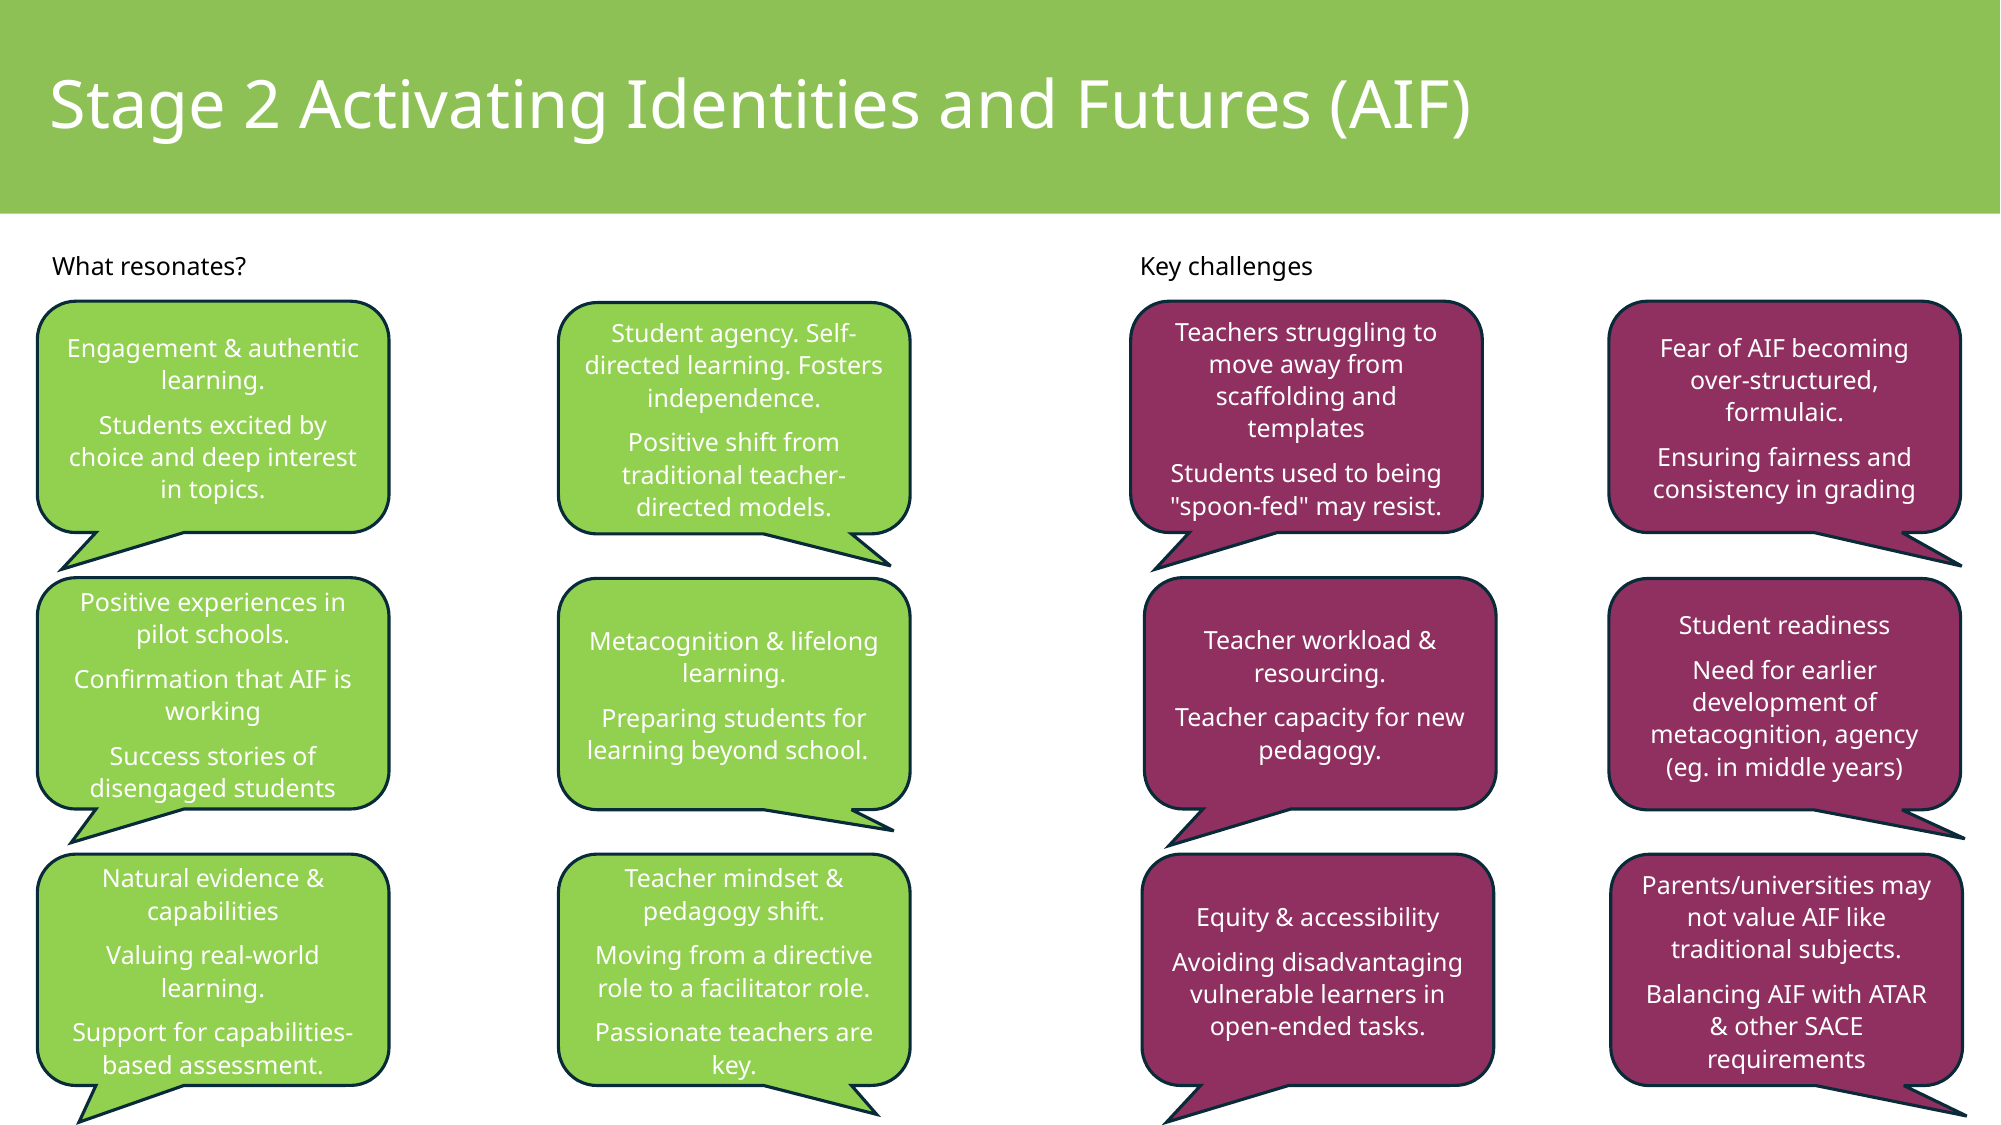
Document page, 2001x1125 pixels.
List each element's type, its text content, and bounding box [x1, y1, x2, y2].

text_box Teachers struggling to move away from scaffolding and templates Students used to being "spoon-fed" may resist. [1129, 299, 1484, 573]
text_box Key challenges [1125, 243, 1363, 289]
text_box Positive experiences in pilot schools. Confirmation that AIF is working Success stories of disengaged students [35, 576, 391, 846]
text_box Equity & accessibility Avoiding disadvantaging vulnerable learners in open-ended tasks. [1140, 852, 1496, 1125]
text_box Engagement & authentic learning. Students excited by choice and deep interest in topics. [35, 299, 391, 573]
text_box Teacher workload & resourcing. Teacher capacity for new pedagogy. [1142, 576, 1498, 849]
text_box Student agency. Self-directed learning. Fosters independence. Positive shift from traditional teacher-directed models. [556, 300, 912, 568]
text_box Teacher mindset & pedagogy shift. Moving from a directive role to a facilitator role. Passionate teachers are key. [556, 852, 912, 1118]
text_box What resonates? [37, 243, 275, 289]
text_box Metacognition & lifelong learning. Preparing students for learning beyond school. [556, 576, 912, 833]
text_box Stage 2 Activating Identities and Futures (AIF) [0, 0, 2000, 214]
text_box Parents/universities may not value AIF like traditional subjects. Balancing AIF with ATAR & other SACE requirements [1609, 852, 1968, 1118]
text_box Student readiness Need for earlier development of metacognition, agency (eg. in middle years) [1607, 576, 1966, 841]
text_box Natural evidence & capabilities Valuing real-world learning. Support for capabilities-based assessment. [35, 852, 391, 1125]
text_box Fear of AIF becoming over-structured, formulaic. Ensuring fairness and consistency in grading [1607, 299, 1963, 568]
